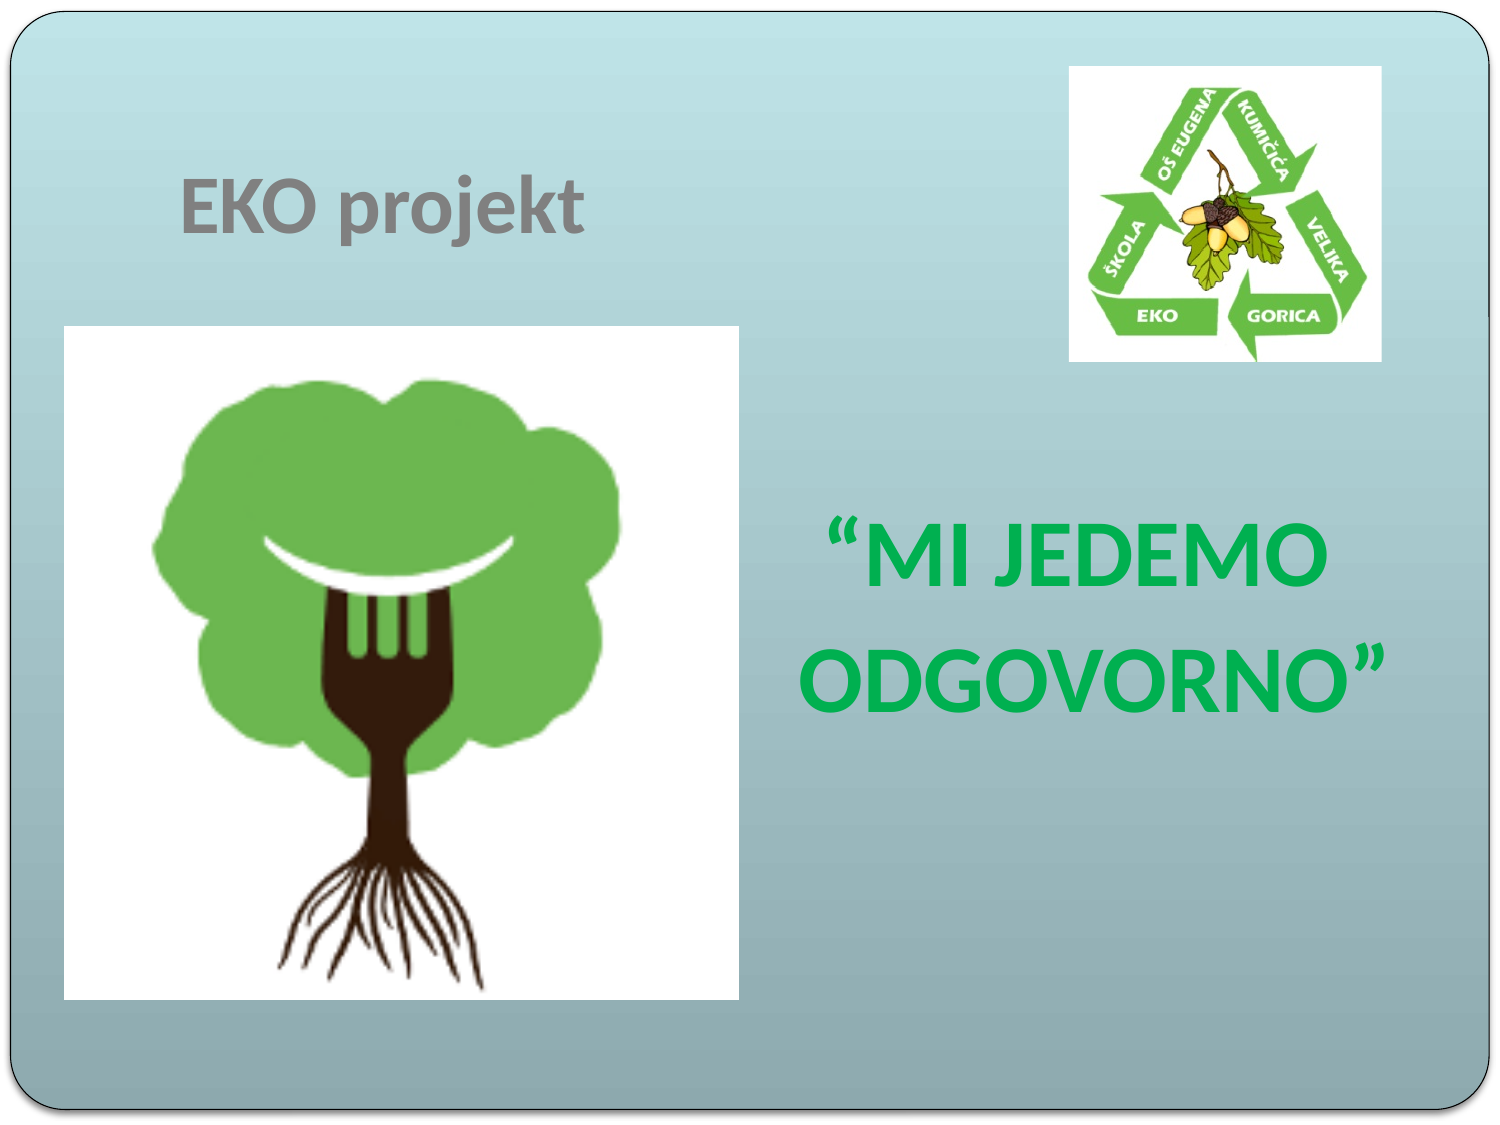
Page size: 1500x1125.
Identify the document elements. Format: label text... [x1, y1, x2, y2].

list “MI JEDEMO ODGOVORNO” [762, 290, 1425, 1005]
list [64, 326, 739, 1000]
title EKO projekt [147, 42, 1423, 265]
picture [1068, 66, 1382, 362]
